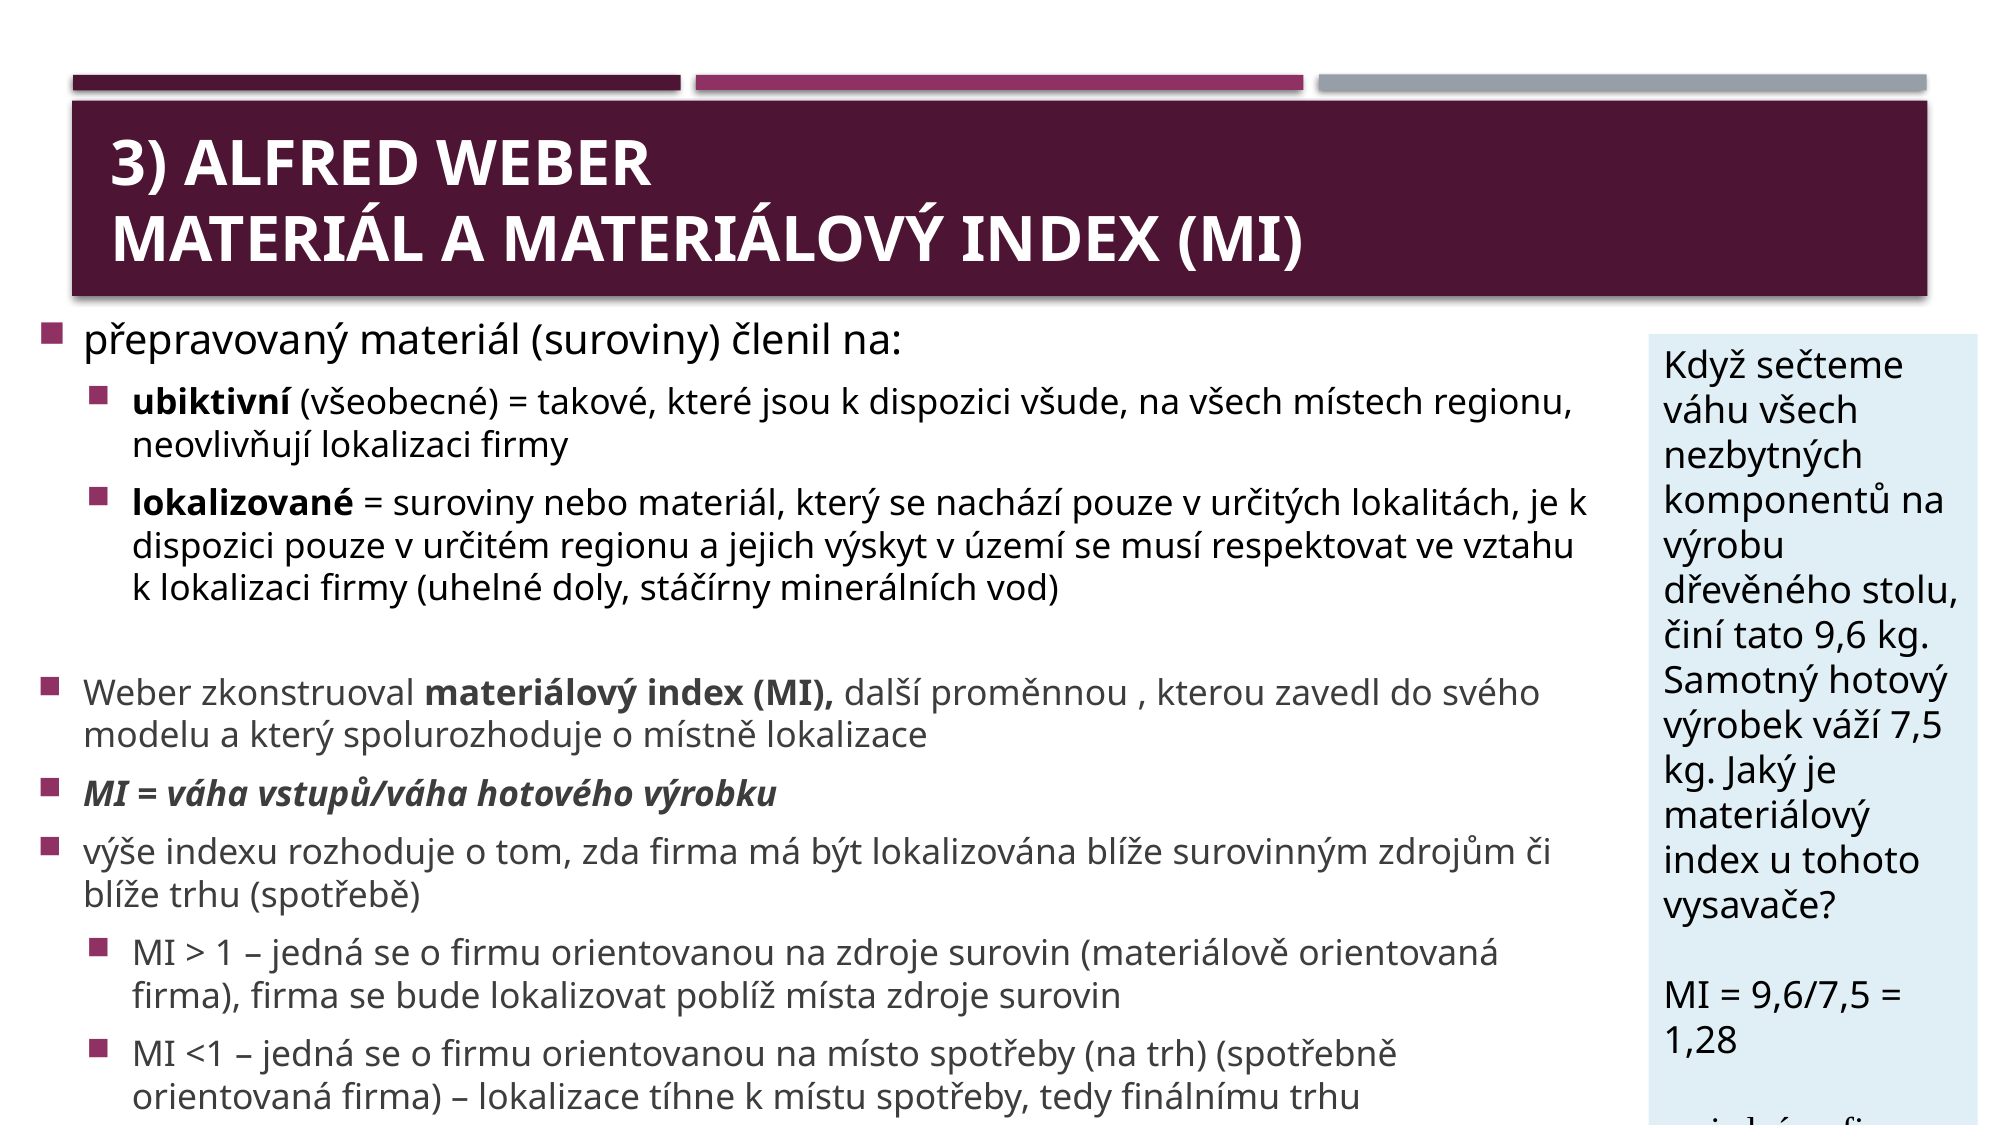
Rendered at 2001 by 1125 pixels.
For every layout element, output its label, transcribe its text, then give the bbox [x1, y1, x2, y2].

title 3) Alfred Weber materiál a materiálový index (MI) [95, 115, 1905, 282]
text_box Když sečteme váhu všech nezbytných komponentů na výrobu dřevěného stolu, činí tato 9,6 kg. Samotný hotový výrobek váží 7,5 kg. Jaký je materiálový index u tohoto vysavače? MI = 9,6/7,5 = 1,28 → jedná se firmu, která by měla stát někde „ u lesa/pily“ [1648, 333, 1978, 1125]
list přepravovaný materiál (suroviny) členil na: ubiktivní (všeobecné) = takové, které jsou k dispozici všude, na všech místech regionu, neovlivňují lokalizaci firmy lokalizované = suroviny nebo materiál, který se nachází pouze v určitých lokalitách, je k dispozici pouze v určitém regionu a jejich výskyt v území se musí respektovat ve vztahu k lokalizaci firmy (uhelné doly, stáčírny minerálních vod) Weber zkonstruoval materiálový index (MI), další proměnnou , kterou zavedl do svého modelu a který spolurozhoduje o místně lokalizace MI = váha vstupů/váha hotového výrobku výše indexu rozhoduje o tom, zda firma má být lokalizována blíže surovinným zdrojům či blíže trhu (spotřebě) MI > 1 – jedná se o firmu orientovanou na zdroje surovin (materiálově orientovaná firma), firma se bude lokalizovat poblíž místa zdroje surovin MI <1 – jedná se o firmu orientovanou na místo spotřeby (na trh) (spotřebně orientovaná firma) – lokalizace tíhne k místu spotřeby, tedy finálnímu trhu [22, 306, 1608, 1125]
